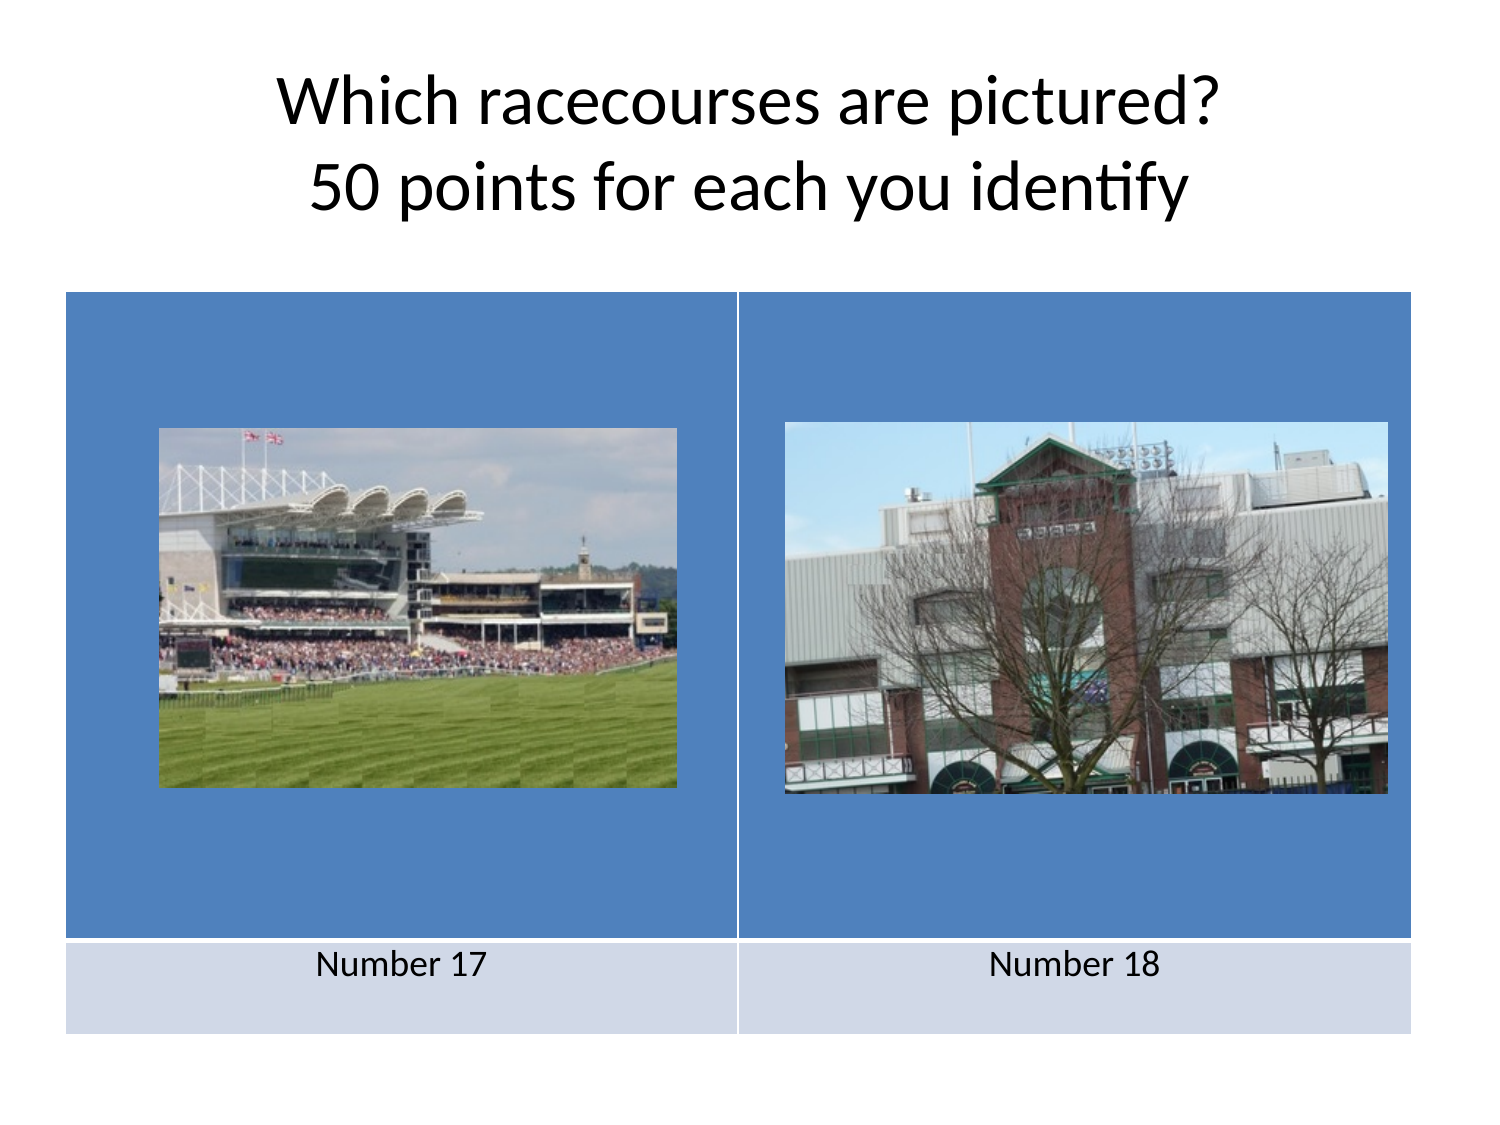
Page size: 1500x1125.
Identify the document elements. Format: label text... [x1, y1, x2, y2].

table_header [66, 292, 737, 938]
picture [785, 422, 1389, 795]
table_cell Number 17 [66, 943, 737, 1034]
title Which racecourses are pictured? 50 points for each you identify [75, 45, 1425, 233]
table_header [739, 292, 1411, 938]
table_cell Number 18 [739, 943, 1411, 1034]
picture [159, 428, 677, 789]
